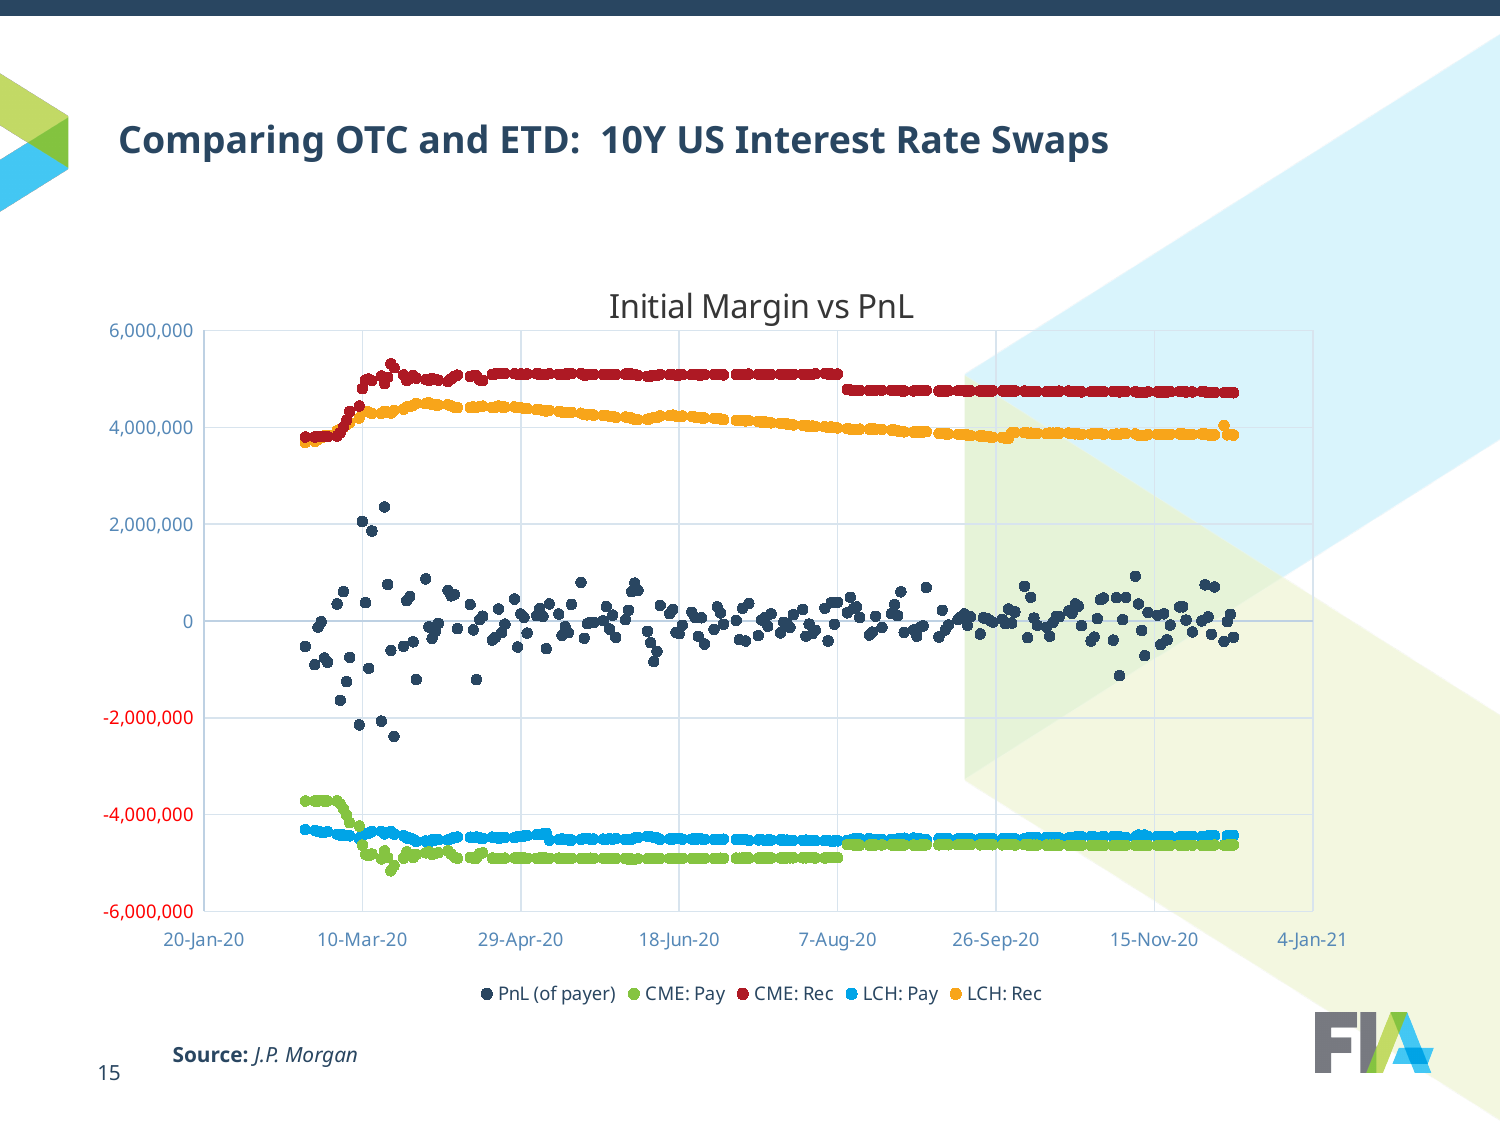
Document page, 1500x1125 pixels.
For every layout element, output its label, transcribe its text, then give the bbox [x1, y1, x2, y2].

title Comparing OTC and ETD: 10Y US Interest Rate Swaps [103, 32, 1397, 250]
chart [103, 250, 1397, 1014]
picture [1315, 1012, 1434, 1073]
text_box Source: J.P. Morgan [158, 1034, 373, 1075]
